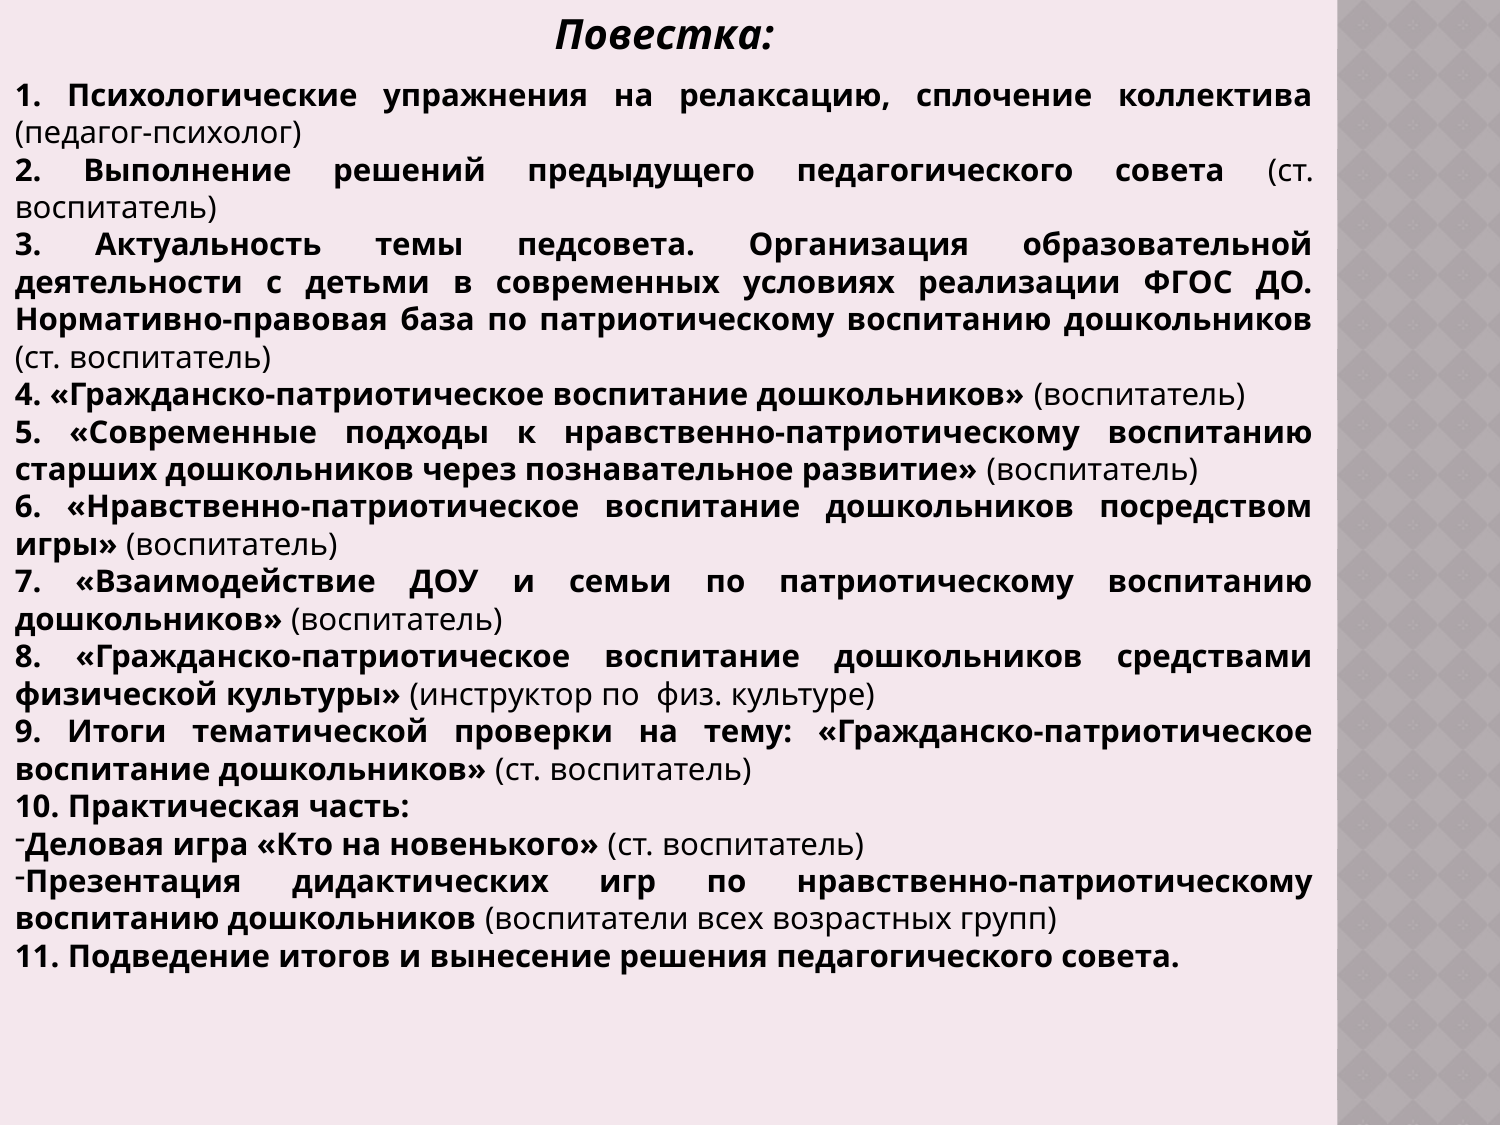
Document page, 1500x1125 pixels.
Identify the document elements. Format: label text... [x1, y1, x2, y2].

text_box Повестка: 1. Психологические упражнения на релаксацию, сплочение коллектива (педагог-психолог) 2. Выполнение решений предыдущего педагогического совета (ст. воспитатель) 3. Актуальность темы педсовета. Организация образовательной деятельности с детьми в современных условиях реализации ФГОС ДО. Нормативно-правовая база по патриотическому воспитанию дошкольников (ст. воспитатель) 4. «Гражданско-патриотическое воспитание дошкольников» (воспитатель) 5. «Современные подходы к нравственно-патриотическому воспитанию старших дошкольников через познавательное развитие» (воспитатель) 6. «Нравственно-патриотическое воспитание дошкольников посредством игры» (воспитатель) 7. «Взаимодействие ДОУ и семьи по патриотическому воспитанию дошкольников» (воспитатель) 8. «Гражданско-патриотическое воспитание дошкольников средствами физической культуры» (инструктор по физ. культуре) 9. Итоги тематической проверки на тему: «Гражданско-патриотическое воспитание дошкольников» (ст. воспитатель) 10. Практическая часть: Деловая игра «Кто на новенького» (ст. воспитатель) Презентация дидактических игр по нравственно-патриотическому воспитанию дошкольников (воспитатели всех возрастных групп) 11. Подведение итогов и вынесение решения педагогического совета. [0, 0, 1329, 981]
